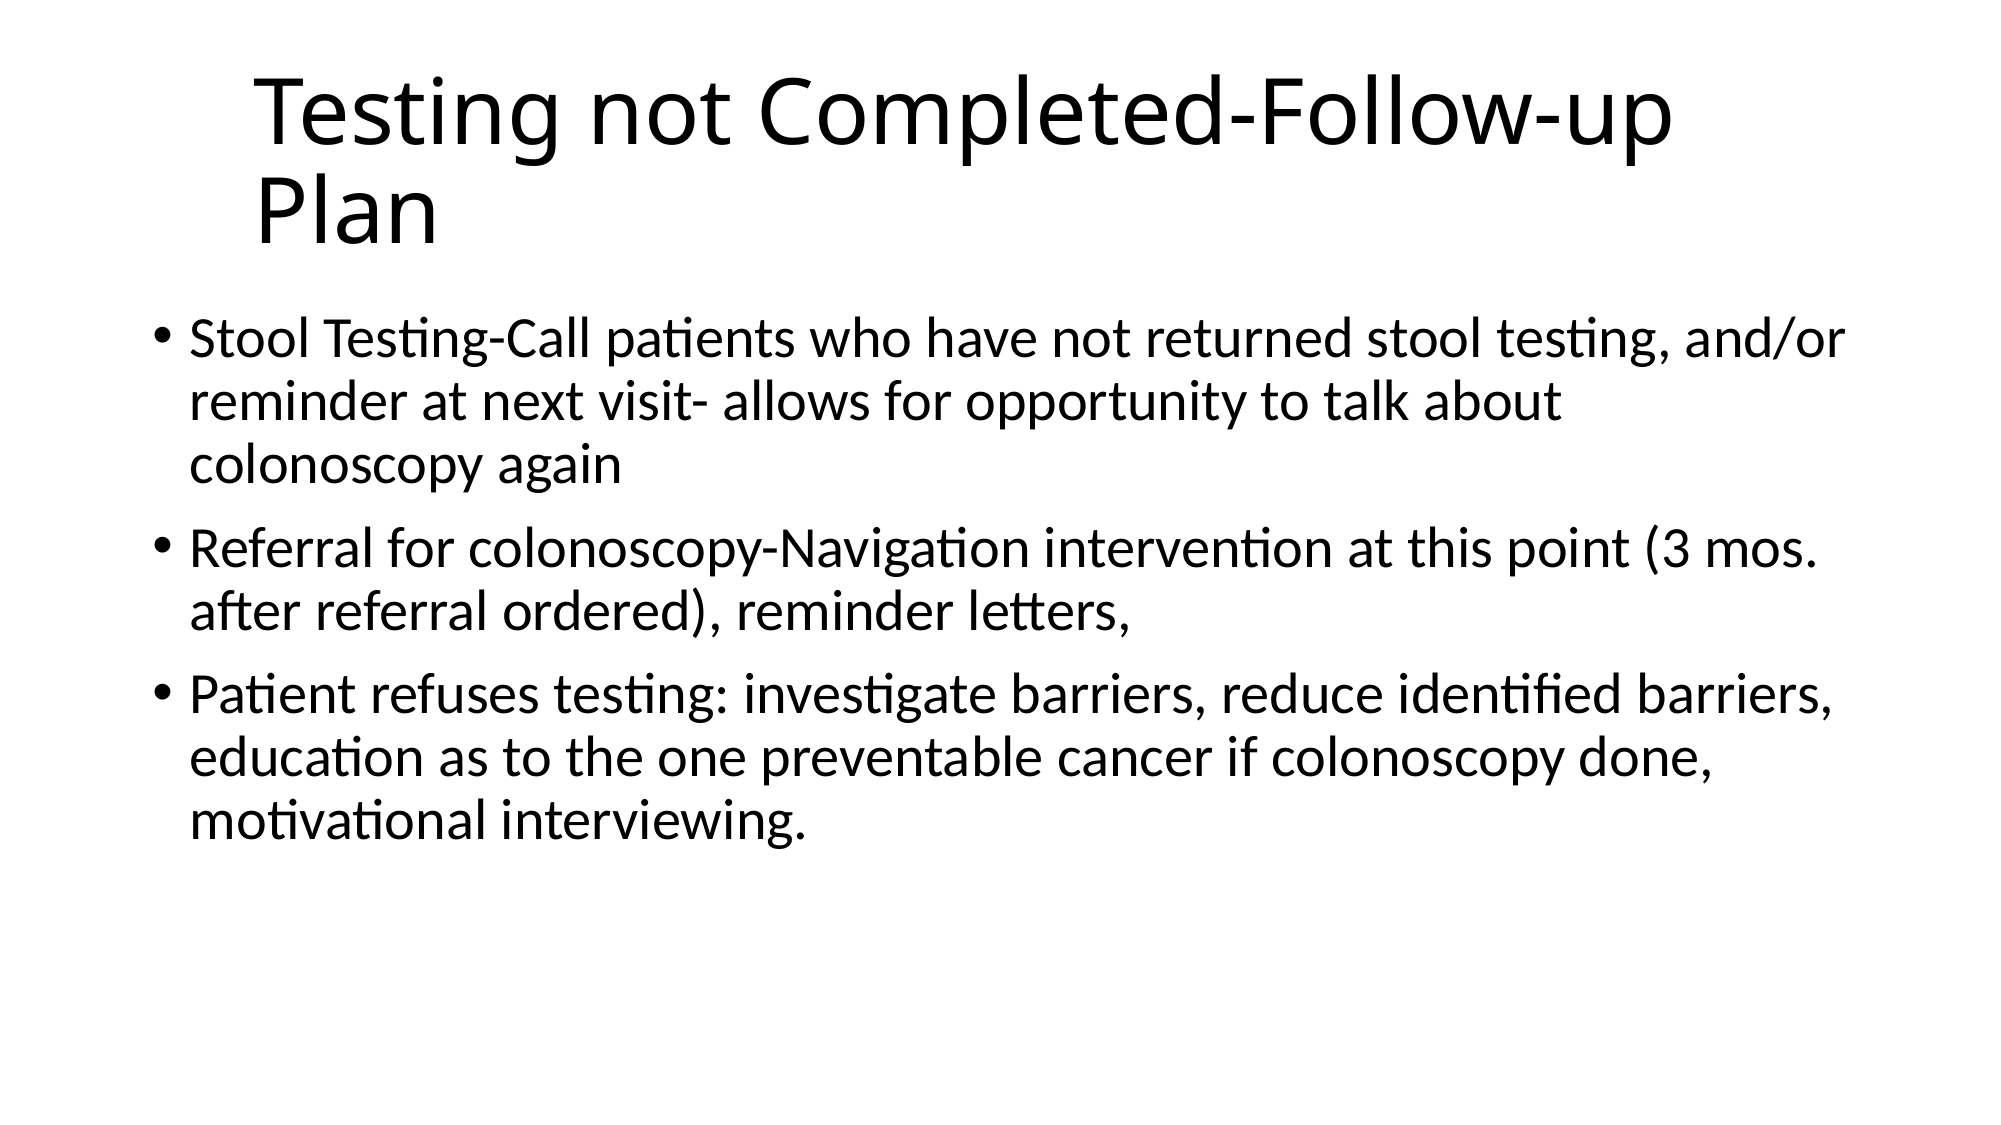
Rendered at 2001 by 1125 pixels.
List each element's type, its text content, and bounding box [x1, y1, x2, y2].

title Testing not Completed-Follow-up Plan [238, 55, 1722, 274]
list Stool Testing-Call patients who have not returned stool testing, and/or reminder at next visit- allows for opportunity to talk about colonoscopy again Referral for colonoscopy-Navigation intervention at this point (3 mos. after referral ordered), reminder letters, Patient refuses testing: investigate barriers, reduce identified barriers, education as to the one preventable cancer if colonoscopy done, motivational interviewing. [137, 299, 1863, 1014]
